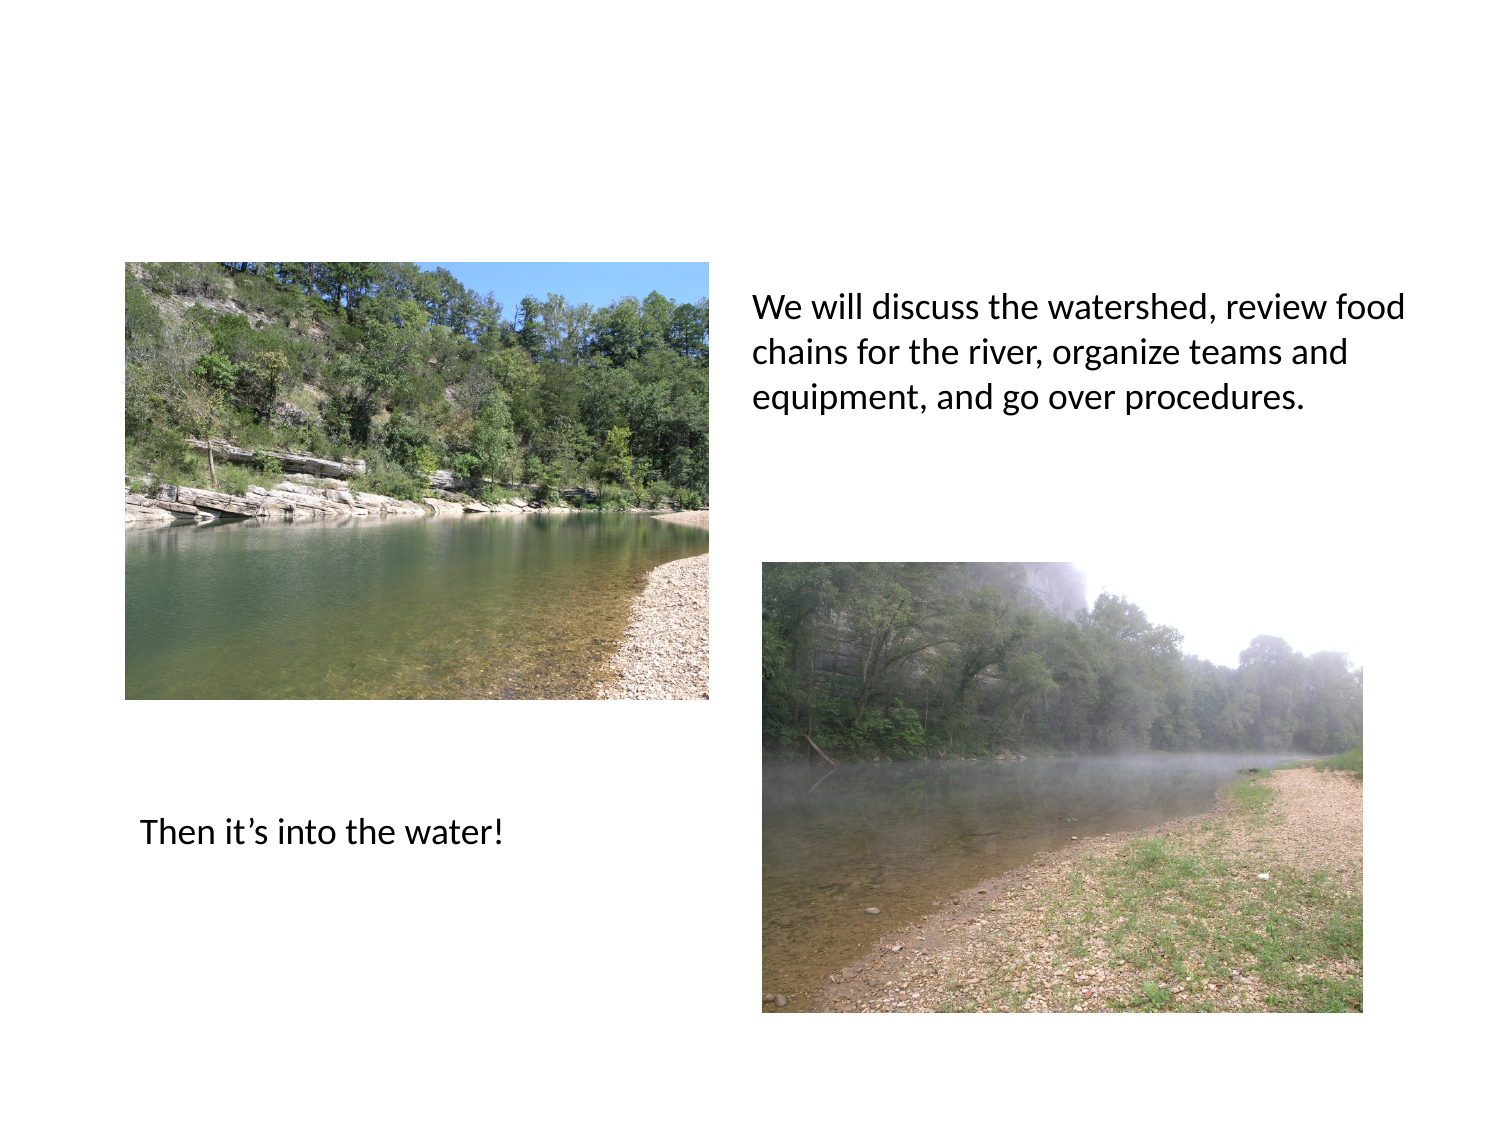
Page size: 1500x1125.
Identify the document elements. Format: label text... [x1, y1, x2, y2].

picture [762, 562, 1363, 1013]
text_box Then it’s into the water! [124, 799, 713, 860]
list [124, 262, 709, 701]
text_box We will discuss the watershed, review food chains for the river, organize teams and equipment, and go over procedures. [737, 274, 1425, 425]
